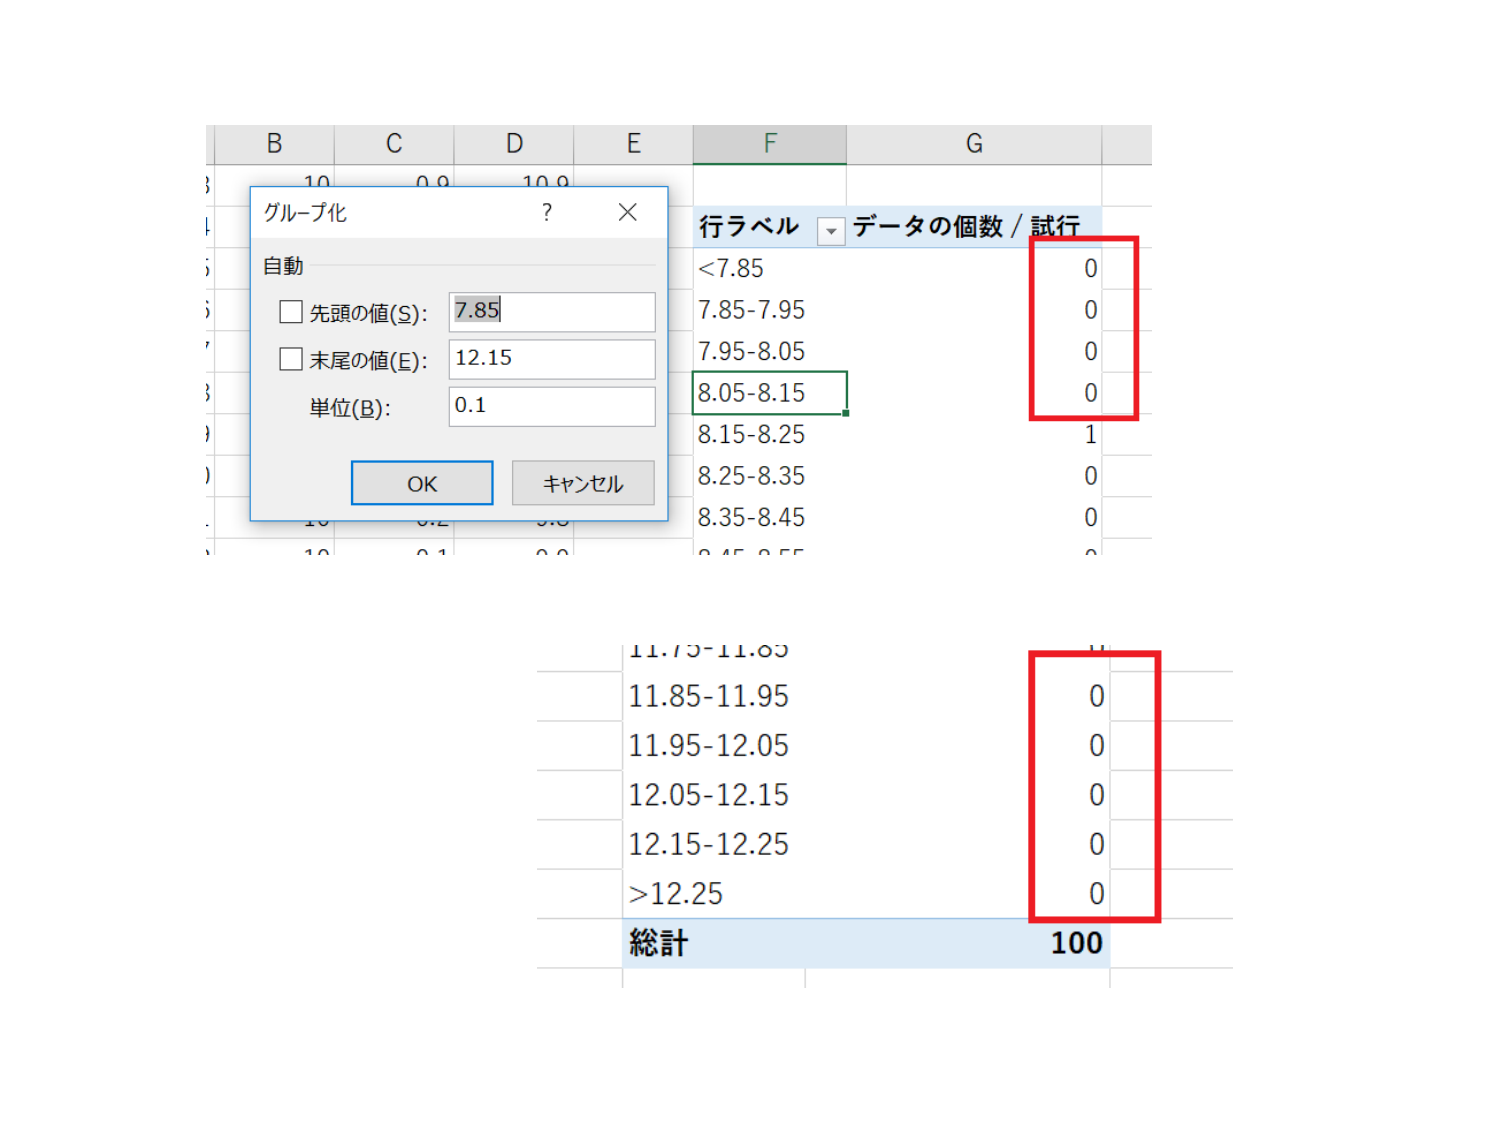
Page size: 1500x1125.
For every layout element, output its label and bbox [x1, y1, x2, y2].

picture [206, 125, 1152, 555]
picture [537, 644, 1233, 988]
